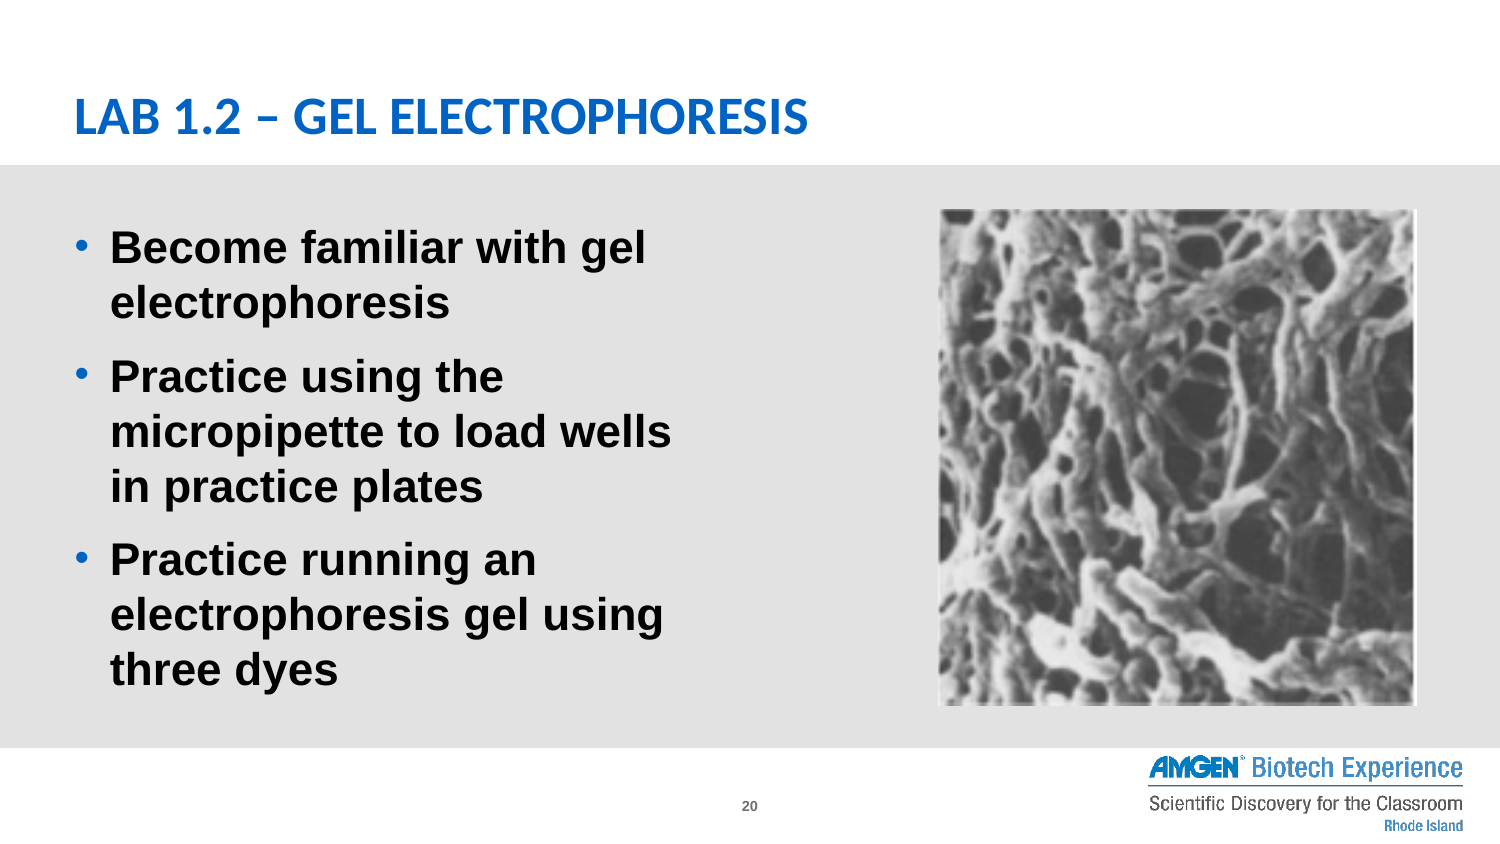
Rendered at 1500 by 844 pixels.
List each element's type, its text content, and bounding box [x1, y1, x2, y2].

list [937, 209, 1417, 706]
list Become familiar with gel electrophoresis Practice using the micropipette to load wells in practice plates Practice running an electrophoresis gel using three dyes [59, 210, 738, 721]
picture [1148, 755, 1463, 831]
title Lab 1.2 – Gel Electrophoresis [59, 72, 1441, 153]
